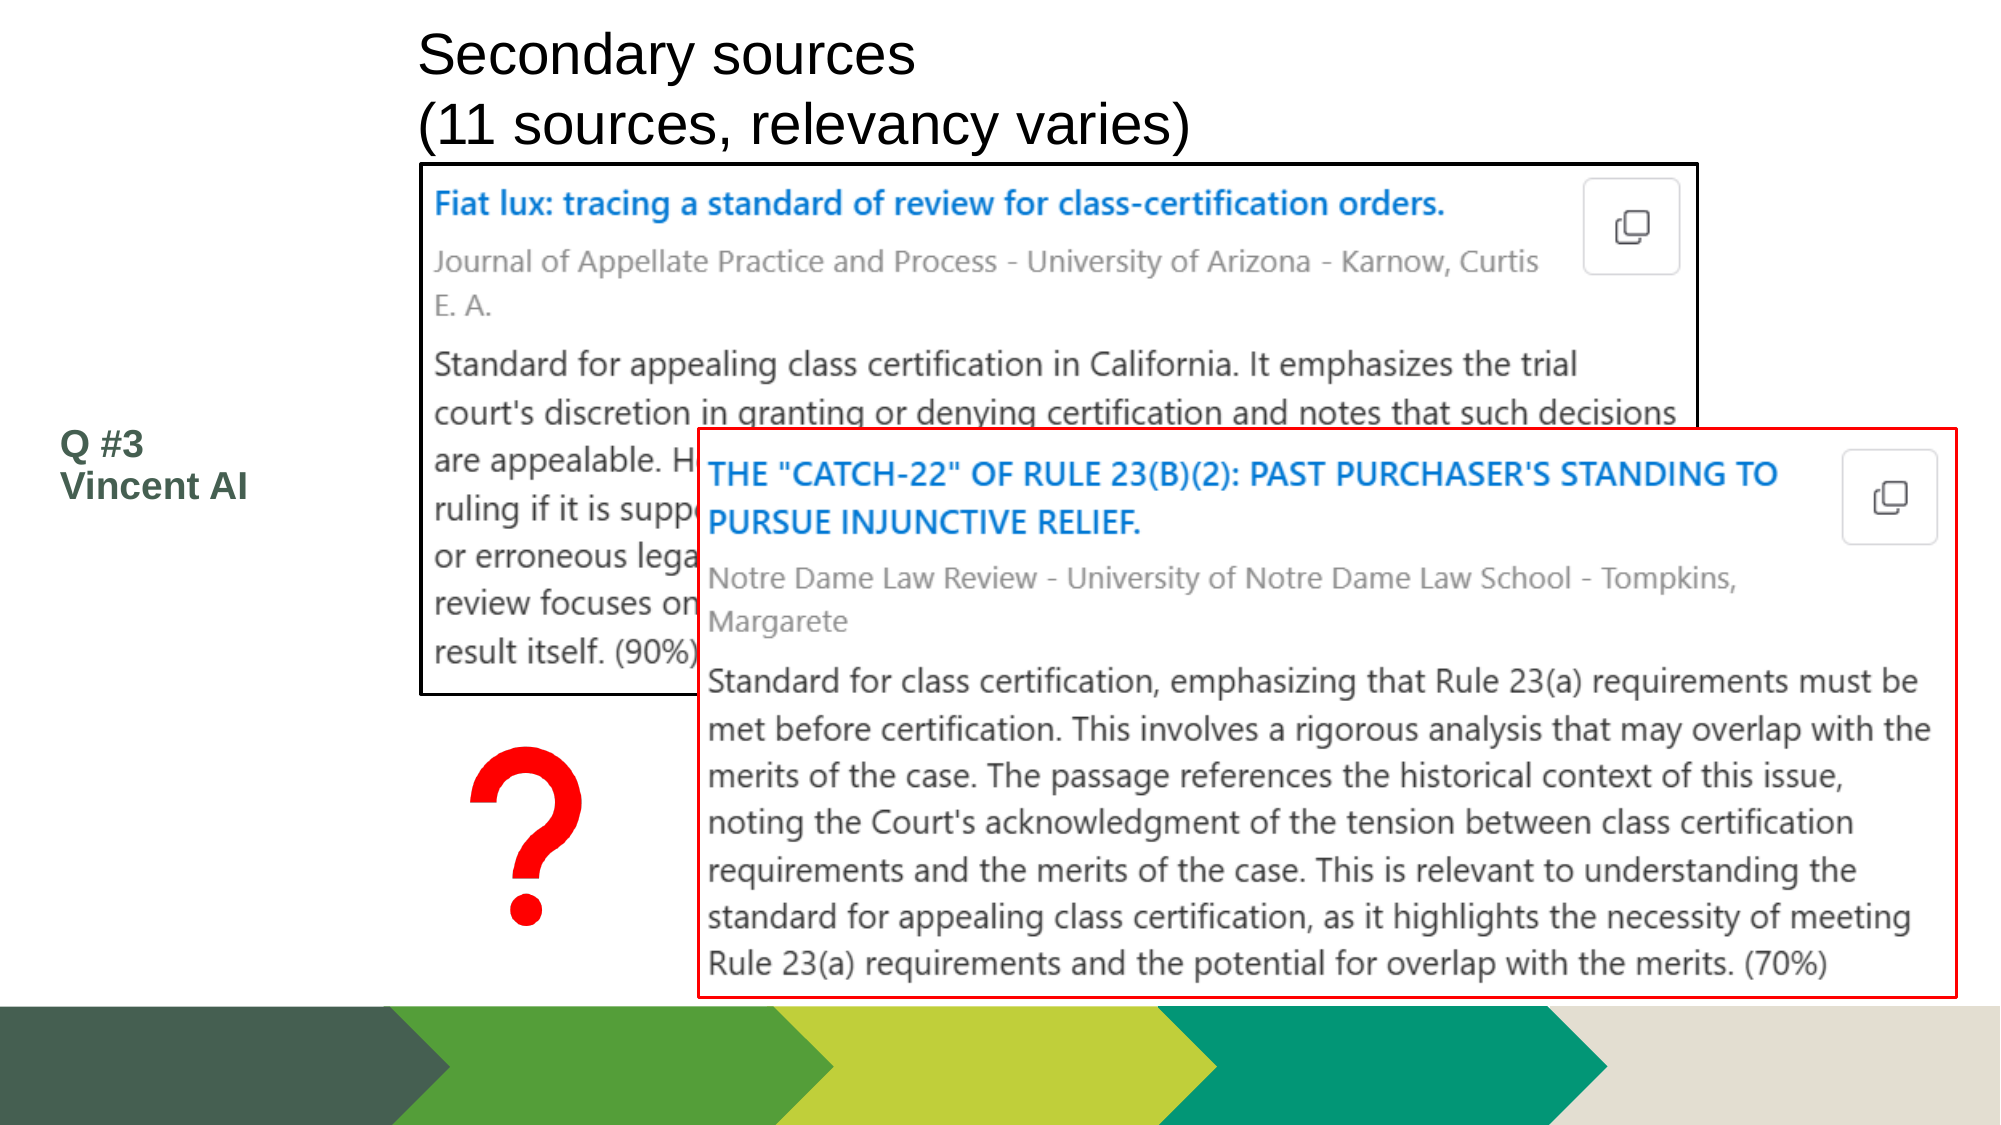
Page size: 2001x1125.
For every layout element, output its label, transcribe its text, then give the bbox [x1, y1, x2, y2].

title Q #3 Vincent AI [44, 415, 419, 517]
text_box Secondary sources (11 sources, relevancy varies) [402, 8, 1650, 164]
picture [421, 731, 630, 941]
picture [422, 165, 1956, 996]
